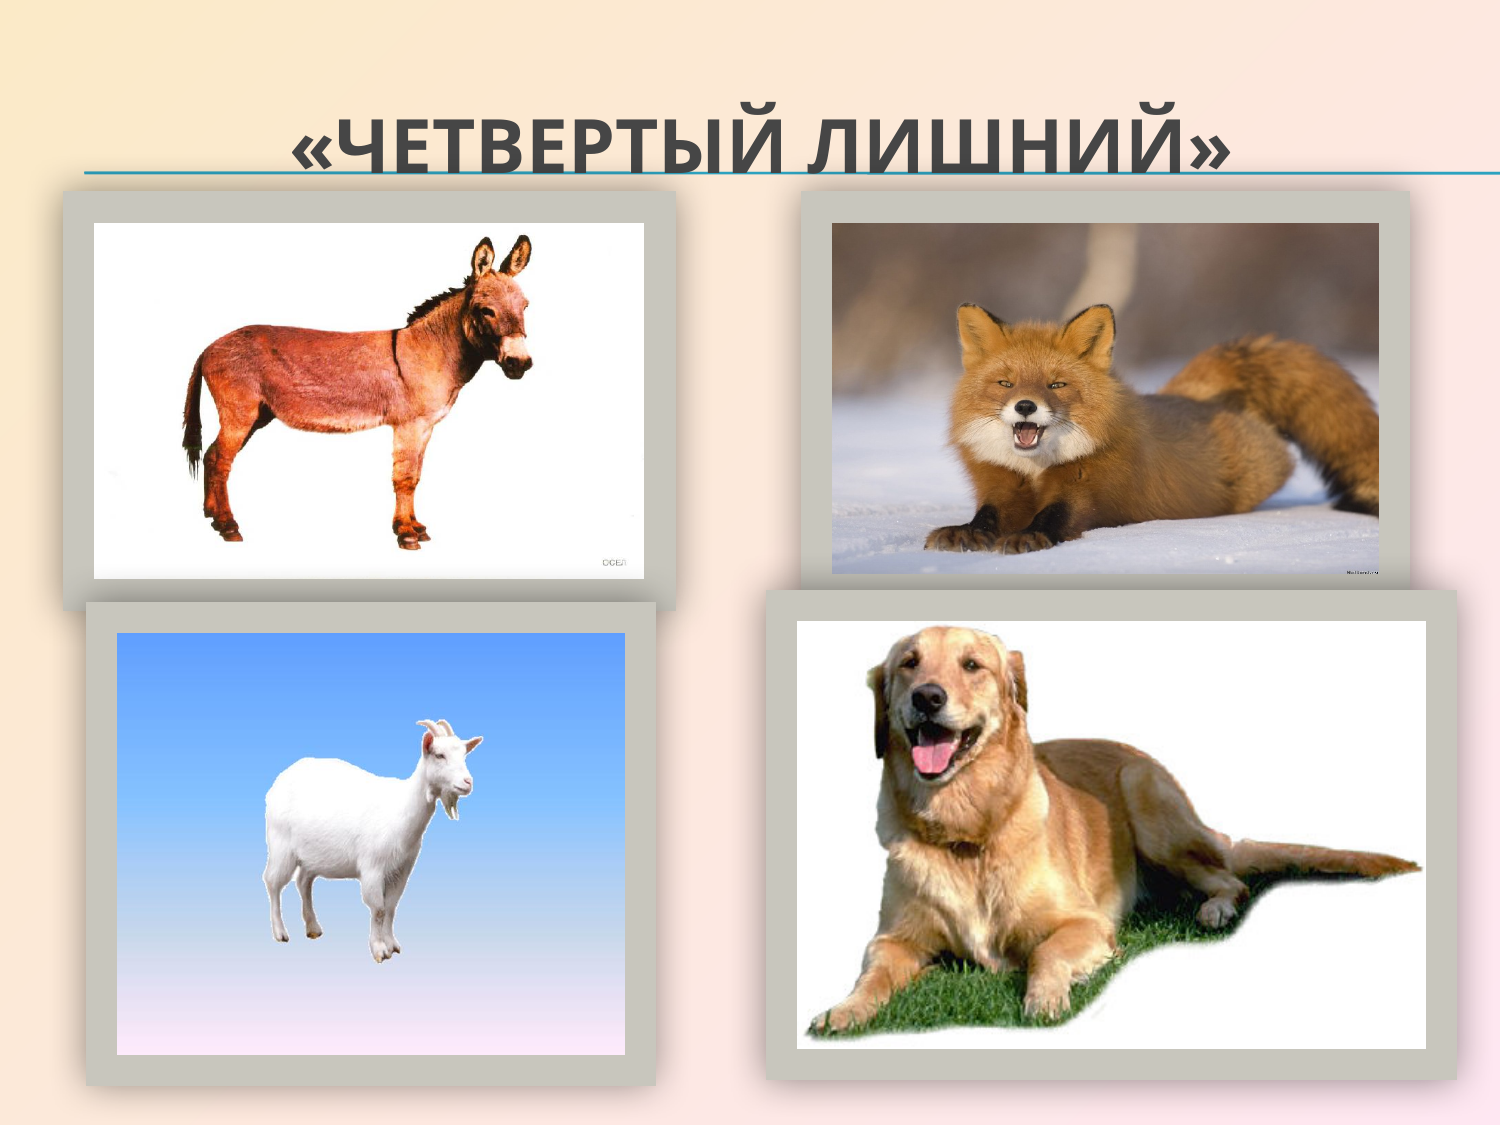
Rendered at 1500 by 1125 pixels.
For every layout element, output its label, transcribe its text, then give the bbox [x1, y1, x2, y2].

title «Четвертый лишний» [49, 75, 1475, 213]
picture [796, 620, 1426, 1050]
picture [116, 632, 626, 1055]
picture [831, 222, 1380, 575]
picture [93, 222, 645, 580]
